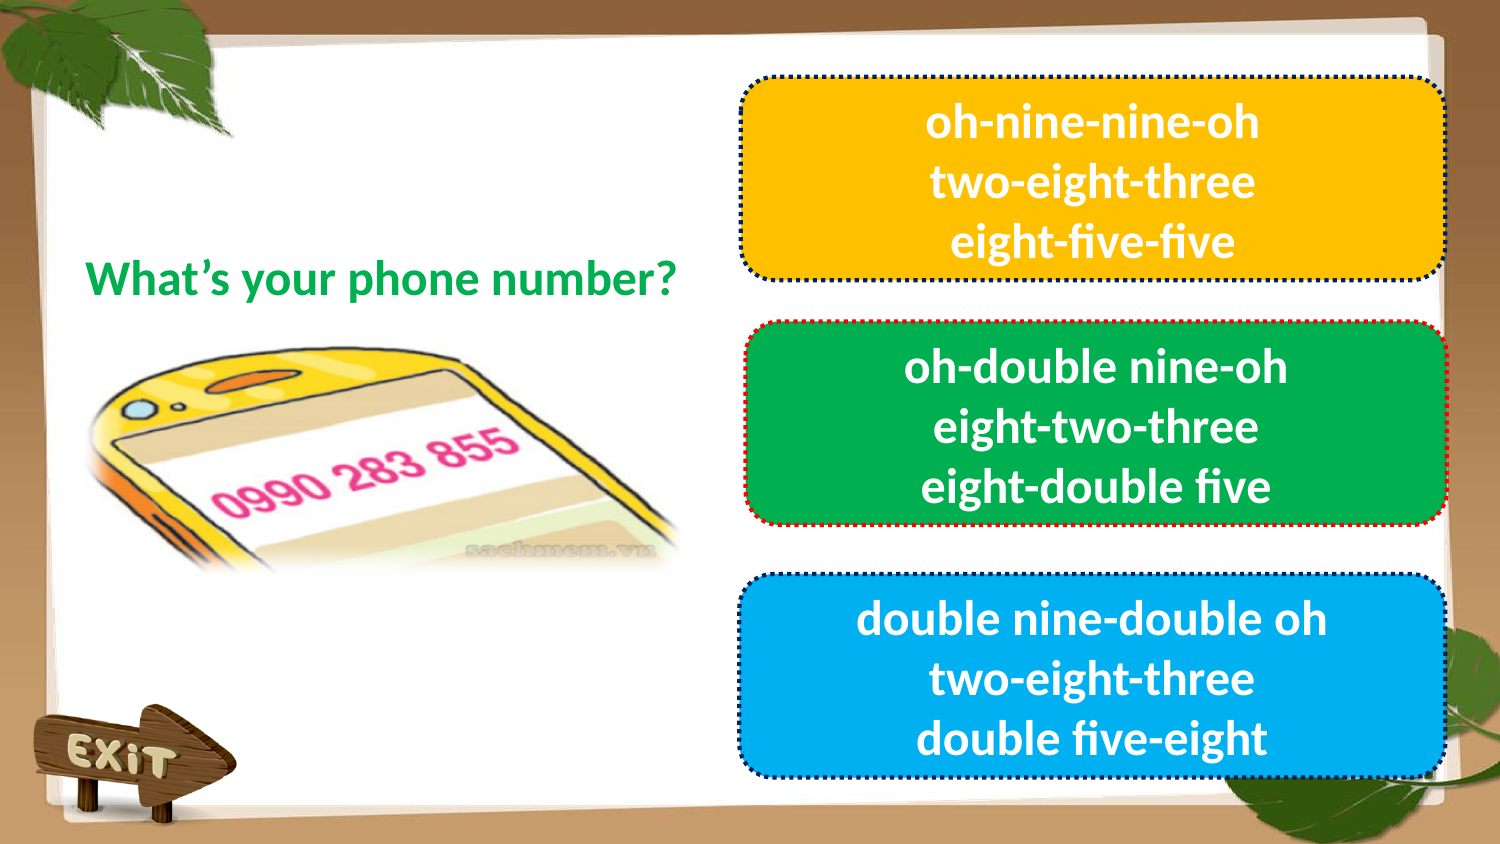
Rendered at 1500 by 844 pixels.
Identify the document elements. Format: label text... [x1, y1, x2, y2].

picture [0, 0, 1500, 844]
text_box double nine-double oh two-eight-three double five-eight [737, 571, 1448, 780]
text_box oh-double nine-oh eight-two-three eight-double five [743, 319, 1449, 528]
text_box oh-nine-nine-oh two-eight-three eight-five-five [738, 74, 1448, 283]
text_box What’s your phone number? [70, 237, 694, 313]
